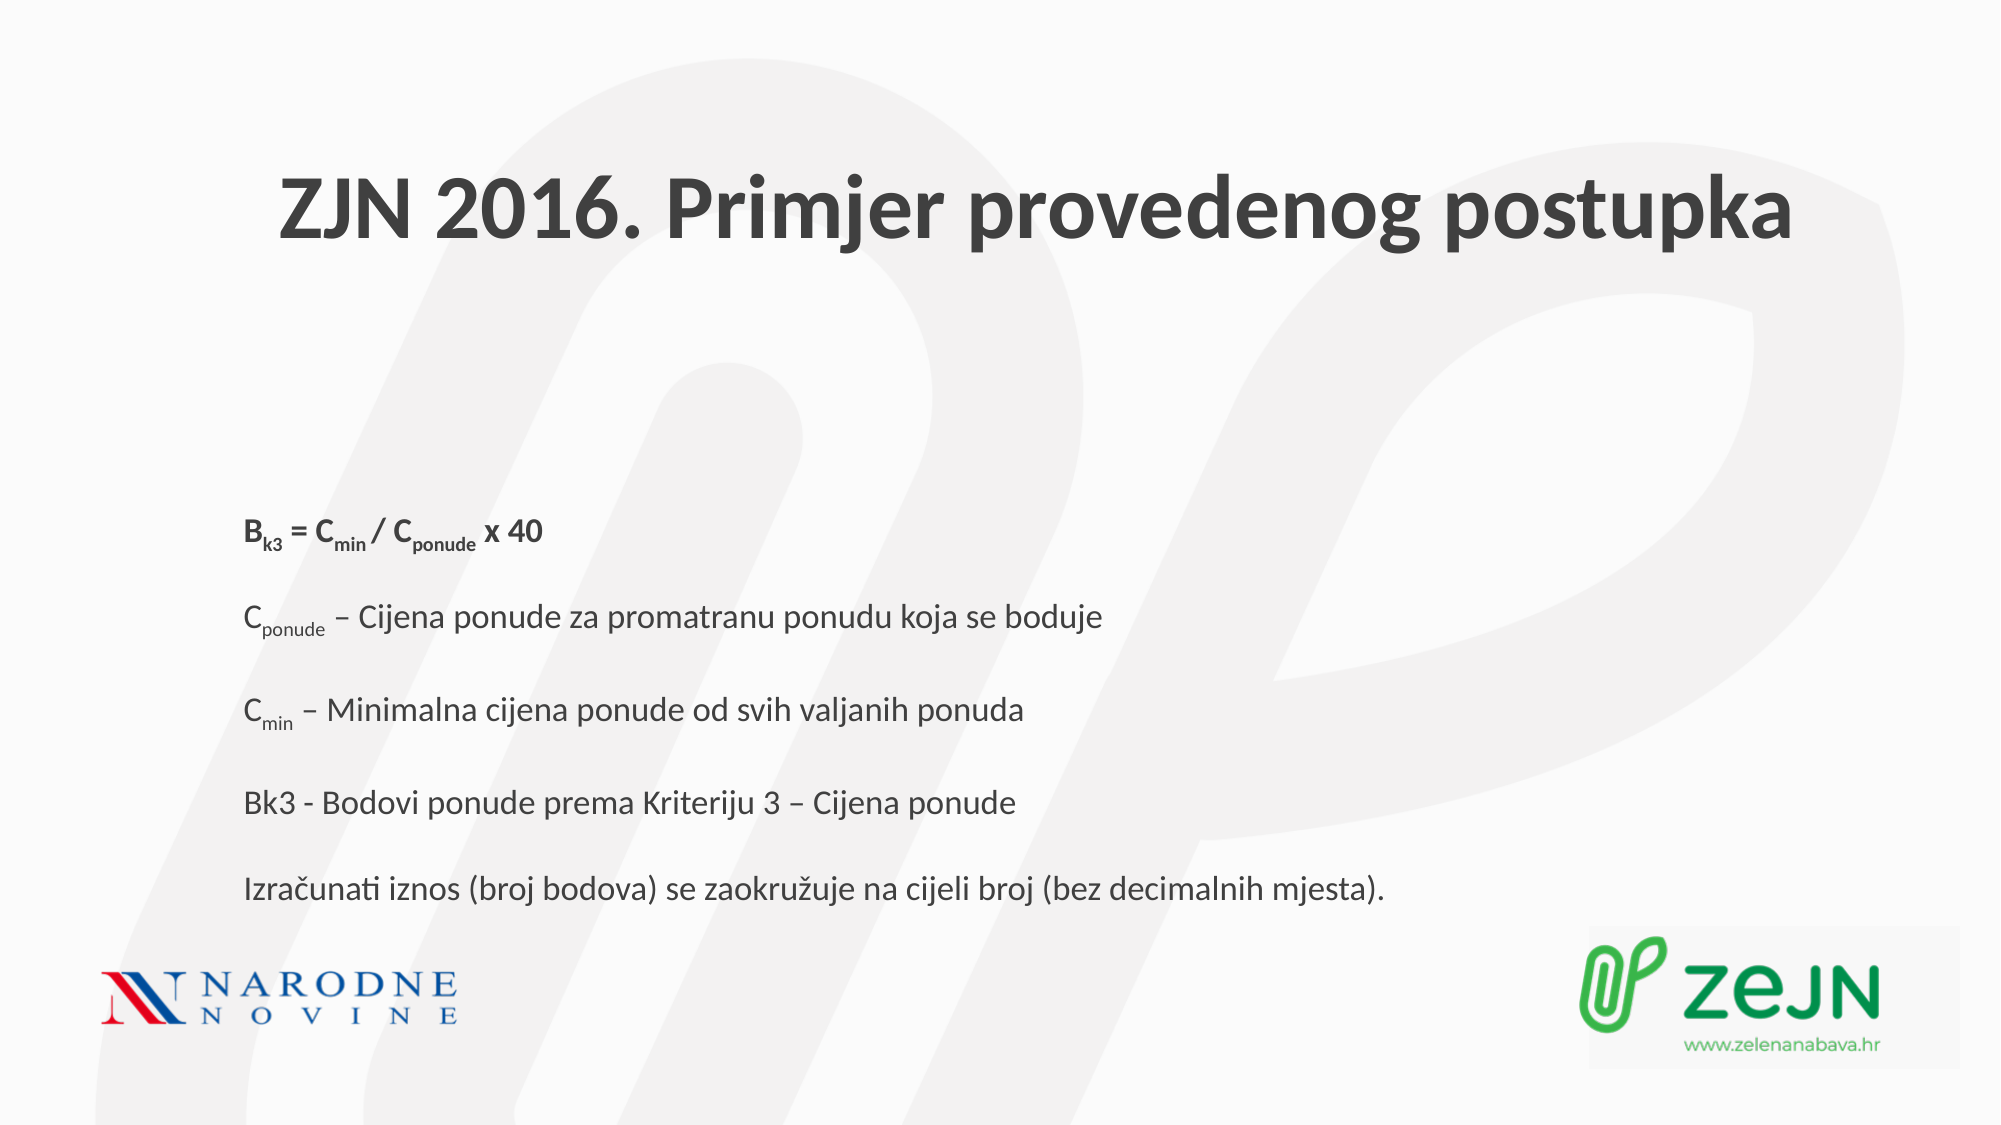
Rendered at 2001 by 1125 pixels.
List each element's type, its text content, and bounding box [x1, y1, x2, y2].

picture [0, 0, 2000, 1125]
title ZJN 2016. Primjer provedenog postupka [264, 127, 1829, 291]
list Bk3 = Cmin / Cponude x 40 Cponude – Cijena ponude za promatranu ponudu koja se boduje Cmin – Minimalna cijena ponude od svih valjanih ponuda Bk3 - Bodovi ponude prema Kriteriju 3 – Cijena ponude Izračunati iznos (broj bodova) se zaokružuje na cijeli broj (bez decimalnih mjesta). [154, 334, 1829, 916]
